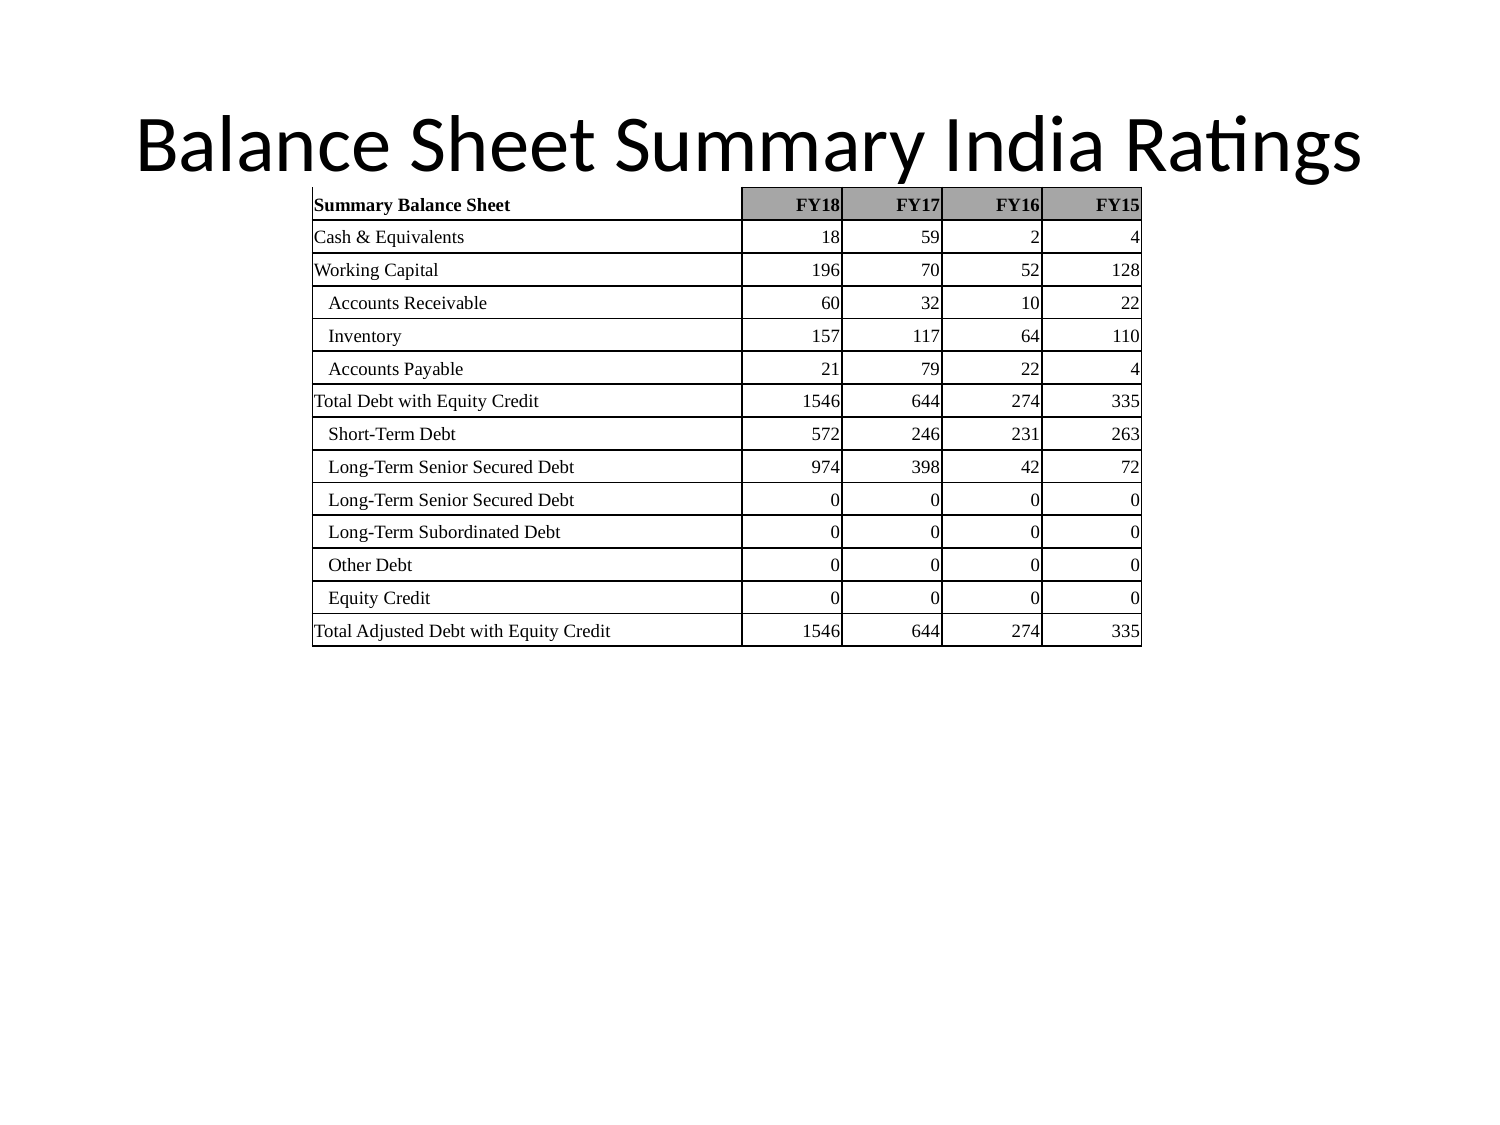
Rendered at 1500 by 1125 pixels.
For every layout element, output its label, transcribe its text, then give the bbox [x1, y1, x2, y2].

table_cell Long-Term Senior Secured Debt [313, 451, 741, 482]
table_cell 263 [1043, 418, 1141, 449]
table_cell 64 [943, 319, 1041, 350]
table_cell 0 [943, 582, 1041, 613]
table_cell 0 [943, 483, 1041, 514]
table_cell Total Adjusted Debt with Equity Credit [313, 614, 741, 645]
table_cell Working Capital [313, 254, 741, 285]
table_cell 59 [843, 221, 941, 252]
table_cell 0 [943, 549, 1041, 580]
table_cell 52 [943, 254, 1041, 285]
table_cell Short-Term Debt [313, 418, 741, 449]
table_cell 0 [843, 516, 941, 547]
table_cell 22 [943, 352, 1041, 383]
table_cell 79 [843, 352, 941, 383]
table_cell 2 [943, 221, 1041, 252]
table_cell 0 [1043, 516, 1141, 547]
table_header FY15 [1043, 188, 1141, 219]
table_cell 231 [943, 418, 1041, 449]
title Balance Sheet Summary India Ratings [75, 45, 1425, 233]
table_cell 0 [843, 582, 941, 613]
table_cell Long-Term Subordinated Debt [313, 516, 741, 547]
table_header FY16 [943, 188, 1041, 219]
table_cell 974 [743, 451, 841, 482]
table_cell 117 [843, 319, 941, 350]
table_cell 0 [1043, 549, 1141, 580]
table_cell 70 [843, 254, 941, 285]
table_cell 0 [1043, 483, 1141, 514]
table_cell 274 [943, 614, 1041, 645]
table_cell 0 [743, 582, 841, 613]
table_cell 398 [843, 451, 941, 482]
table_cell 196 [743, 254, 841, 285]
table_cell Inventory [313, 319, 741, 350]
table_cell 10 [943, 287, 1041, 318]
table_cell 22 [1043, 287, 1141, 318]
table_cell Total Debt with Equity Credit [313, 385, 741, 416]
table_cell Accounts Receivable [313, 287, 741, 318]
table_cell 21 [743, 352, 841, 383]
table_header FY18 [743, 188, 841, 219]
table_cell 1546 [743, 385, 841, 416]
table_cell 0 [843, 549, 941, 580]
table_cell 644 [843, 385, 941, 416]
table_cell 4 [1043, 221, 1141, 252]
table_cell 128 [1043, 254, 1141, 285]
table_cell 18 [743, 221, 841, 252]
table_cell 335 [1043, 614, 1141, 645]
table_cell 572 [743, 418, 841, 449]
table_cell 42 [943, 451, 1041, 482]
table_cell 0 [943, 516, 1041, 547]
table_cell 644 [843, 614, 941, 645]
table_cell 0 [843, 483, 941, 514]
table_cell 0 [743, 516, 841, 547]
table_cell Cash & Equivalents [313, 221, 741, 252]
table_cell 157 [743, 319, 841, 350]
table_cell 4 [1043, 352, 1141, 383]
table_cell 335 [1043, 385, 1141, 416]
table_cell Other Debt [313, 549, 741, 580]
table_cell 1546 [743, 614, 841, 645]
table_header FY17 [843, 188, 941, 219]
table_cell 32 [843, 287, 941, 318]
table_cell 0 [743, 549, 841, 580]
table_cell 246 [843, 418, 941, 449]
table_cell 274 [943, 385, 1041, 416]
table_cell Accounts Payable [313, 352, 741, 383]
table_cell 110 [1043, 319, 1141, 350]
table_cell Equity Credit [313, 582, 741, 613]
table_cell 0 [1043, 582, 1141, 613]
table_cell 60 [743, 287, 841, 318]
table_cell 0 [743, 483, 841, 514]
table_cell 72 [1043, 451, 1141, 482]
table_header Summary Balance Sheet [313, 187, 741, 219]
table_cell Long-Term Senior Secured Debt [313, 483, 741, 514]
